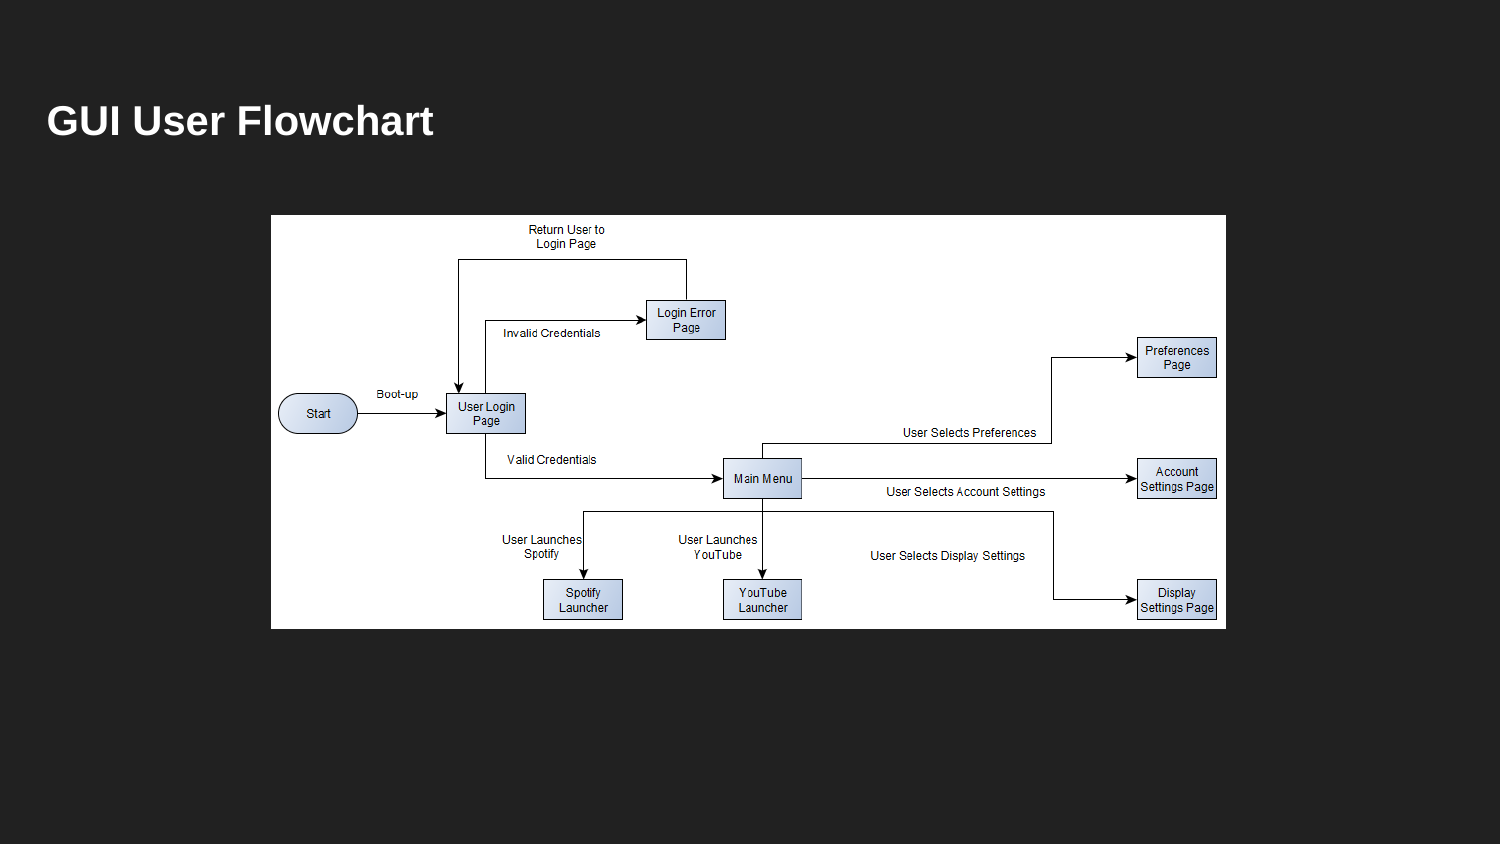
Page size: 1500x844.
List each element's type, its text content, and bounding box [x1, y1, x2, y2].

title GUI User Flowchart [31, 78, 1465, 129]
picture [270, 215, 1226, 629]
